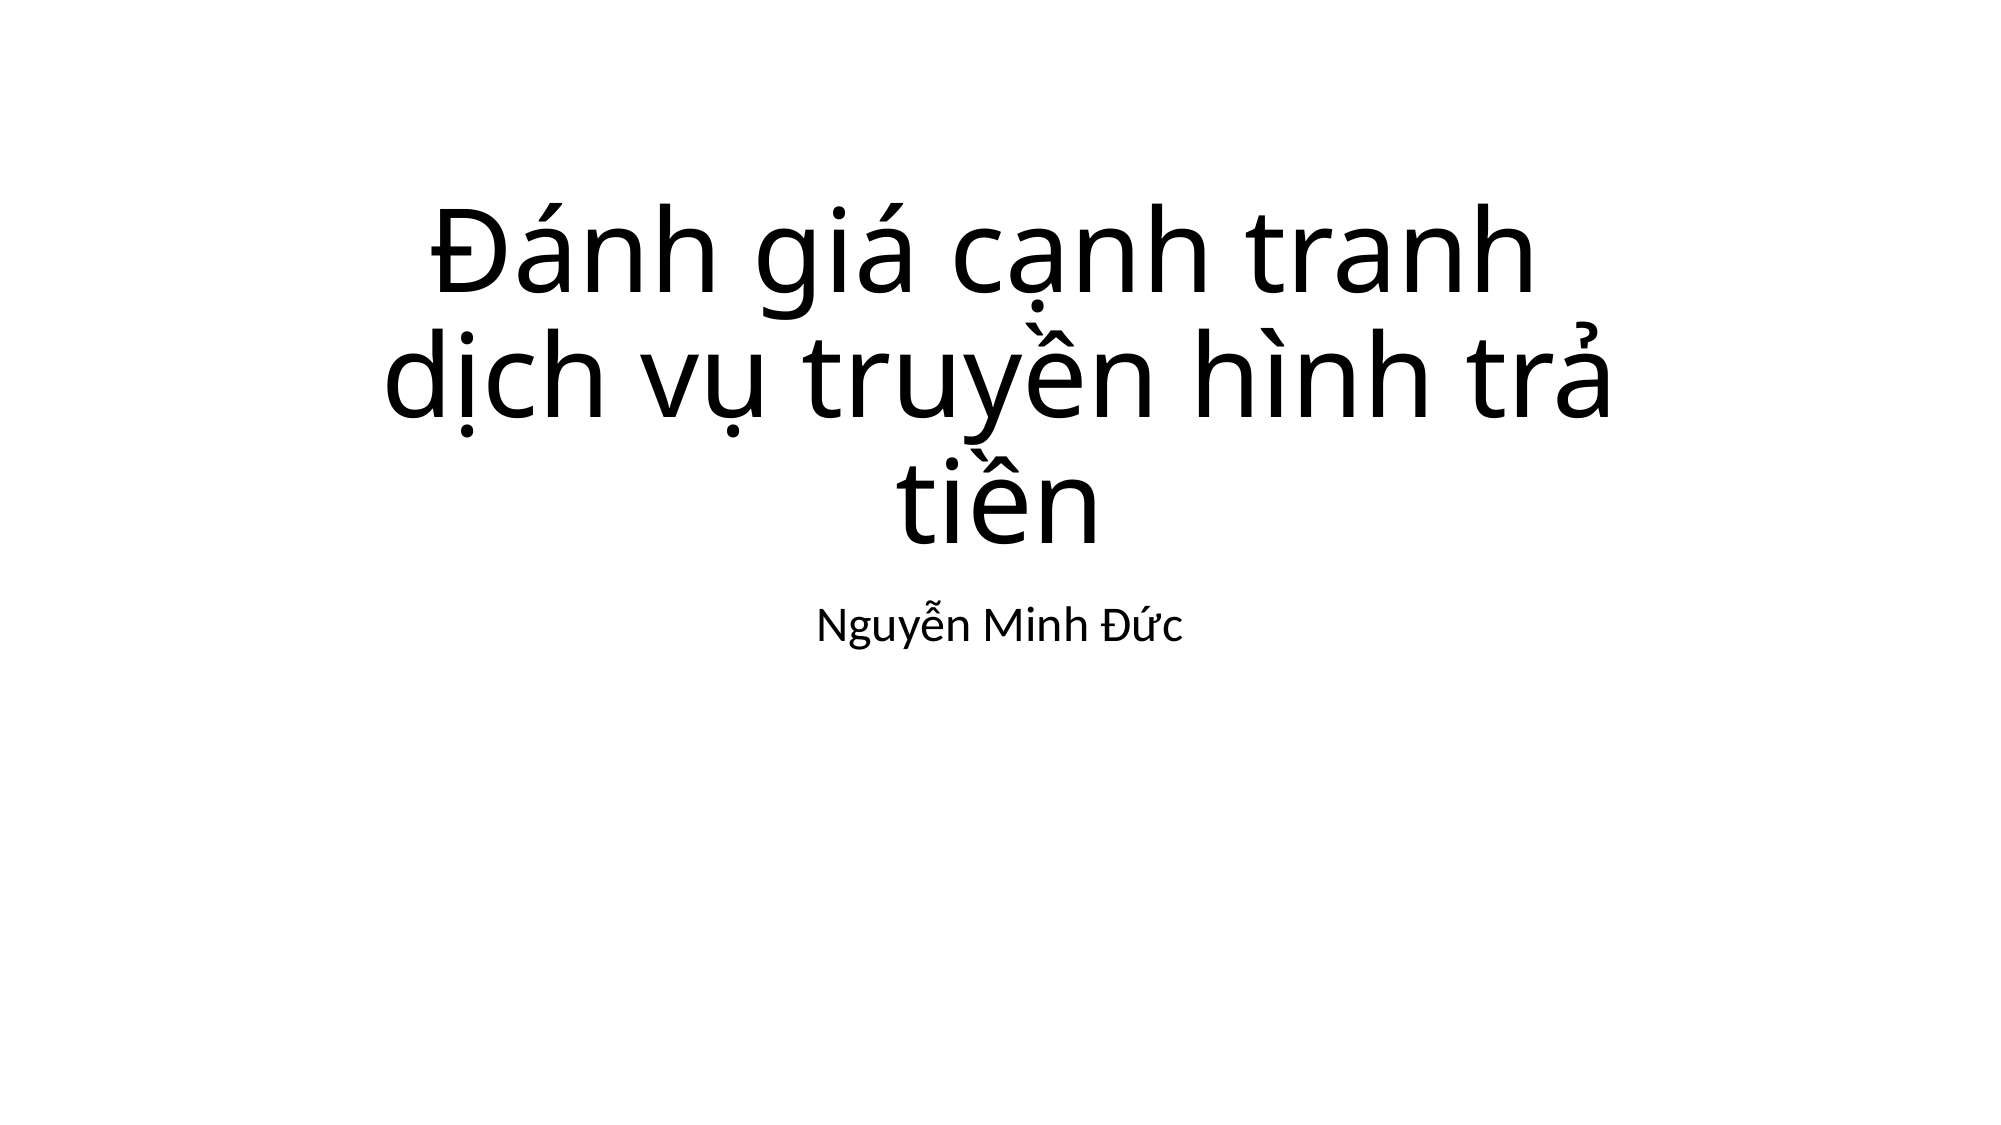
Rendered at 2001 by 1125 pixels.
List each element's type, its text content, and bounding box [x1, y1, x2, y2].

subtitle Nguyễn Minh Đức [249, 590, 1750, 863]
title Đánh giá cạnh tranh dịch vụ truyền hình trả tiền [249, 184, 1750, 576]
